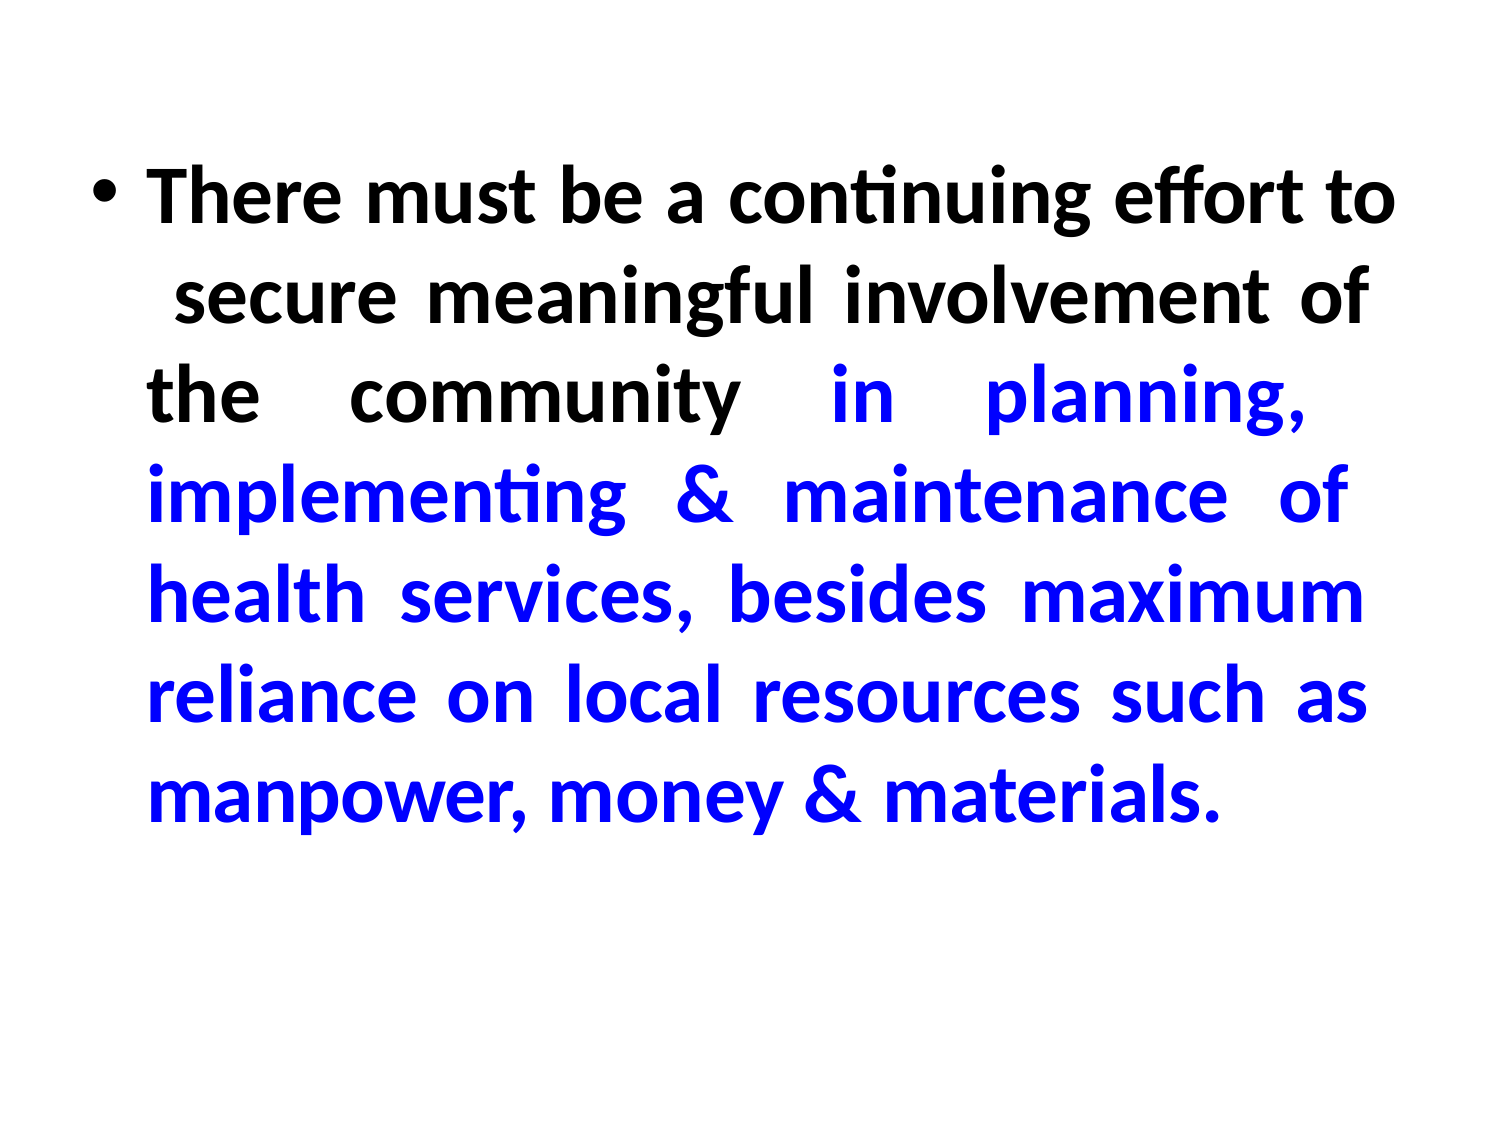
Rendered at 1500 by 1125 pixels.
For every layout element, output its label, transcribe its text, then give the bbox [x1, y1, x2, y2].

text_box There must be a continuing effort to secure meaningful involvement of the community in planning, implementing & maintenance of health services, besides maximum reliance on local resources such as manpower, money & materials. [87, 137, 1399, 840]
